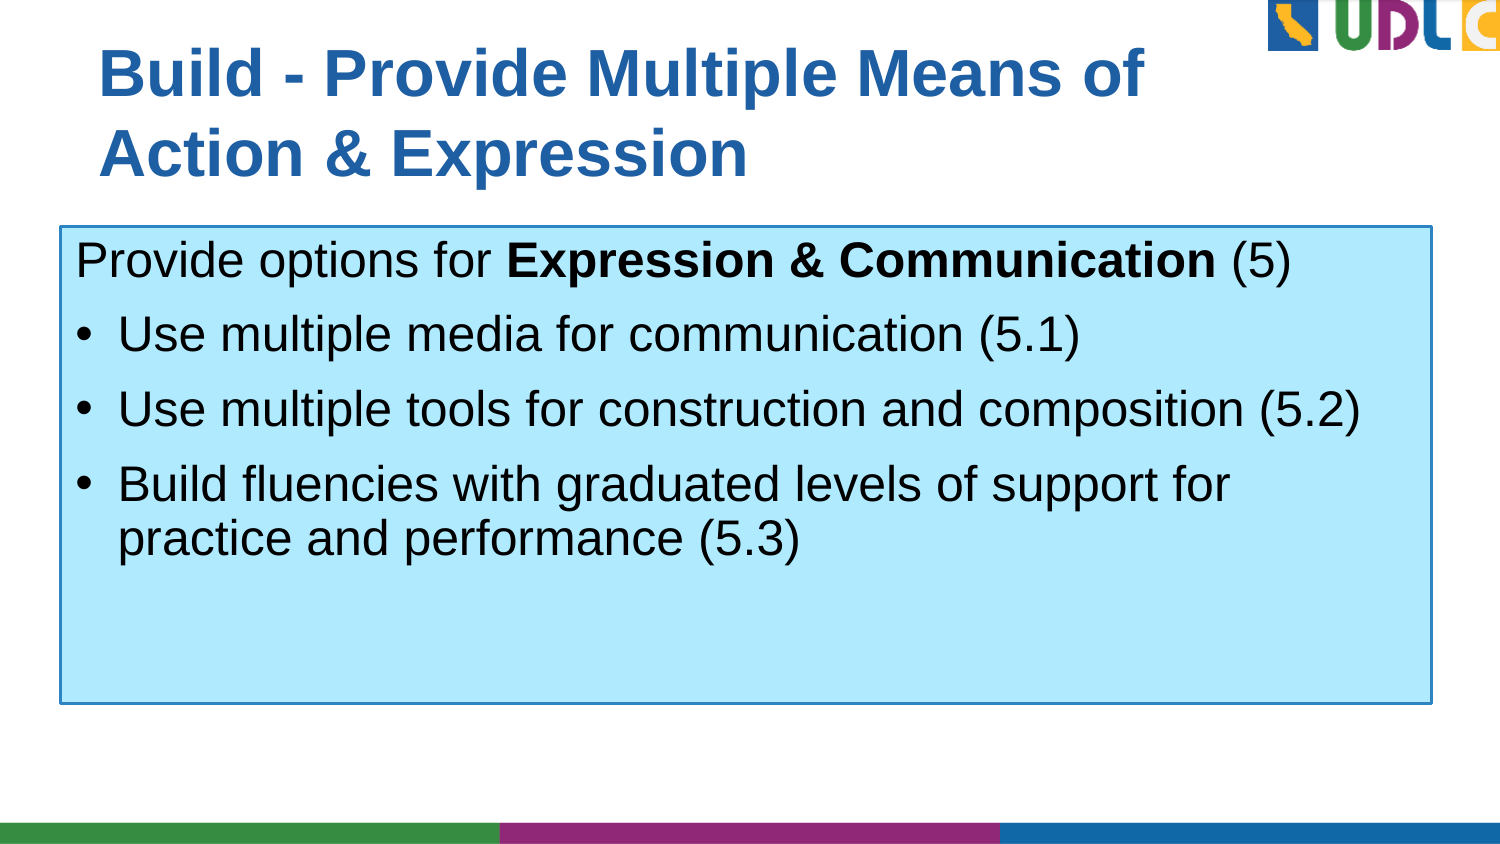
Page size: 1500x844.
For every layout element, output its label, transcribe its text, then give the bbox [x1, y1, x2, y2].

list Provide options for Expression & Communication (5) Use multiple media for communication (5.1) Use multiple tools for construction and composition (5.2) Build fluencies with graduated levels of support for practice and performance (5.3) [59, 225, 1433, 705]
title Build - Provide Multiple Means of Action & Expression [83, 22, 1266, 186]
picture [1268, 0, 1500, 51]
